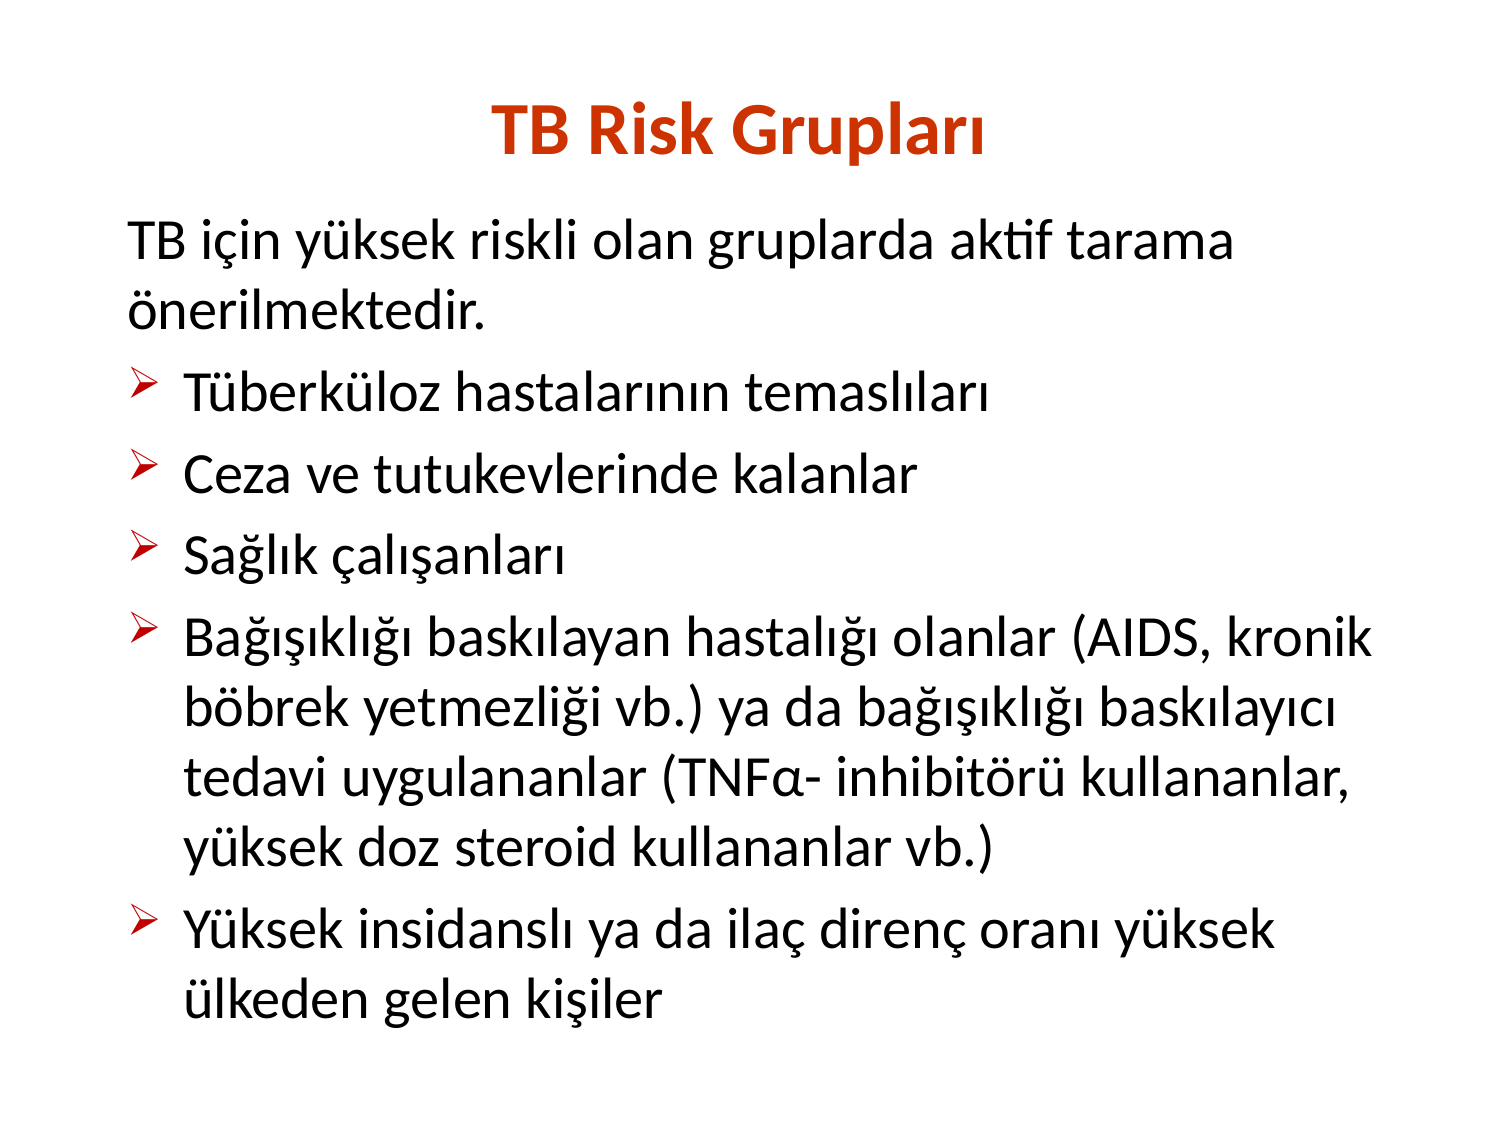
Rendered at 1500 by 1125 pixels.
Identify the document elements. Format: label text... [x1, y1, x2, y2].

title TB Risk Grupları [64, 30, 1415, 219]
list TB için yüksek riskli olan gruplarda aktif tarama önerilmektedir. Tüberküloz hastalarının temaslıları Ceza ve tutukevlerinde kalanlar Sağlık çalışanları Bağışıklığı baskılayan hastalığı olanlar (AIDS, kronik böbrek yetmezliği vb.) ya da bağışıklığı baskılayıcı tedavi uygulananlar (TNFα- inhibitörü kullananlar, yüksek doz steroid kullananlar vb.) Yüksek insidanslı ya da ilaç direnç oranı yüksek ülkeden gelen kişiler [112, 193, 1463, 931]
